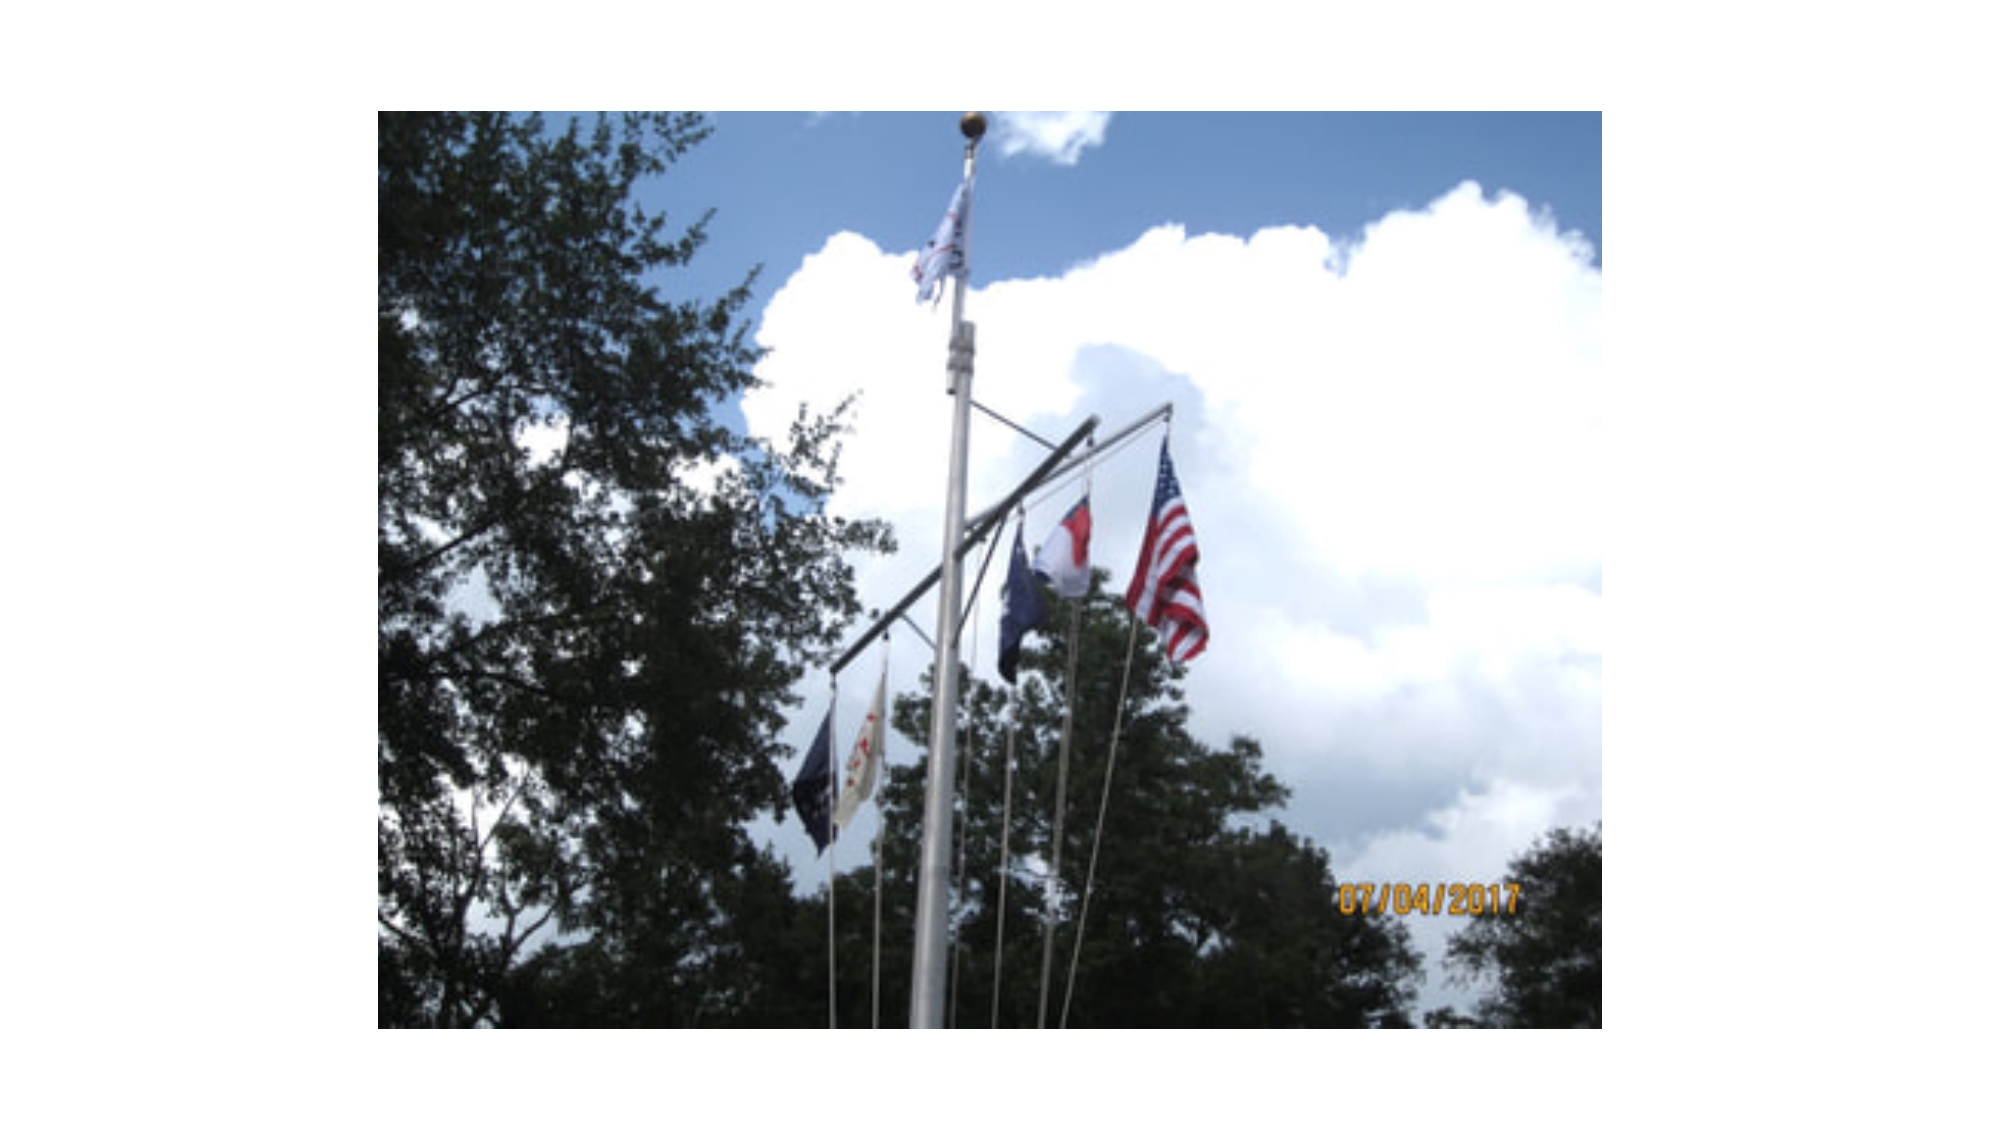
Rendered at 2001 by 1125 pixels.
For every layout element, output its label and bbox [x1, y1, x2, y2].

picture [378, 111, 1602, 1029]
